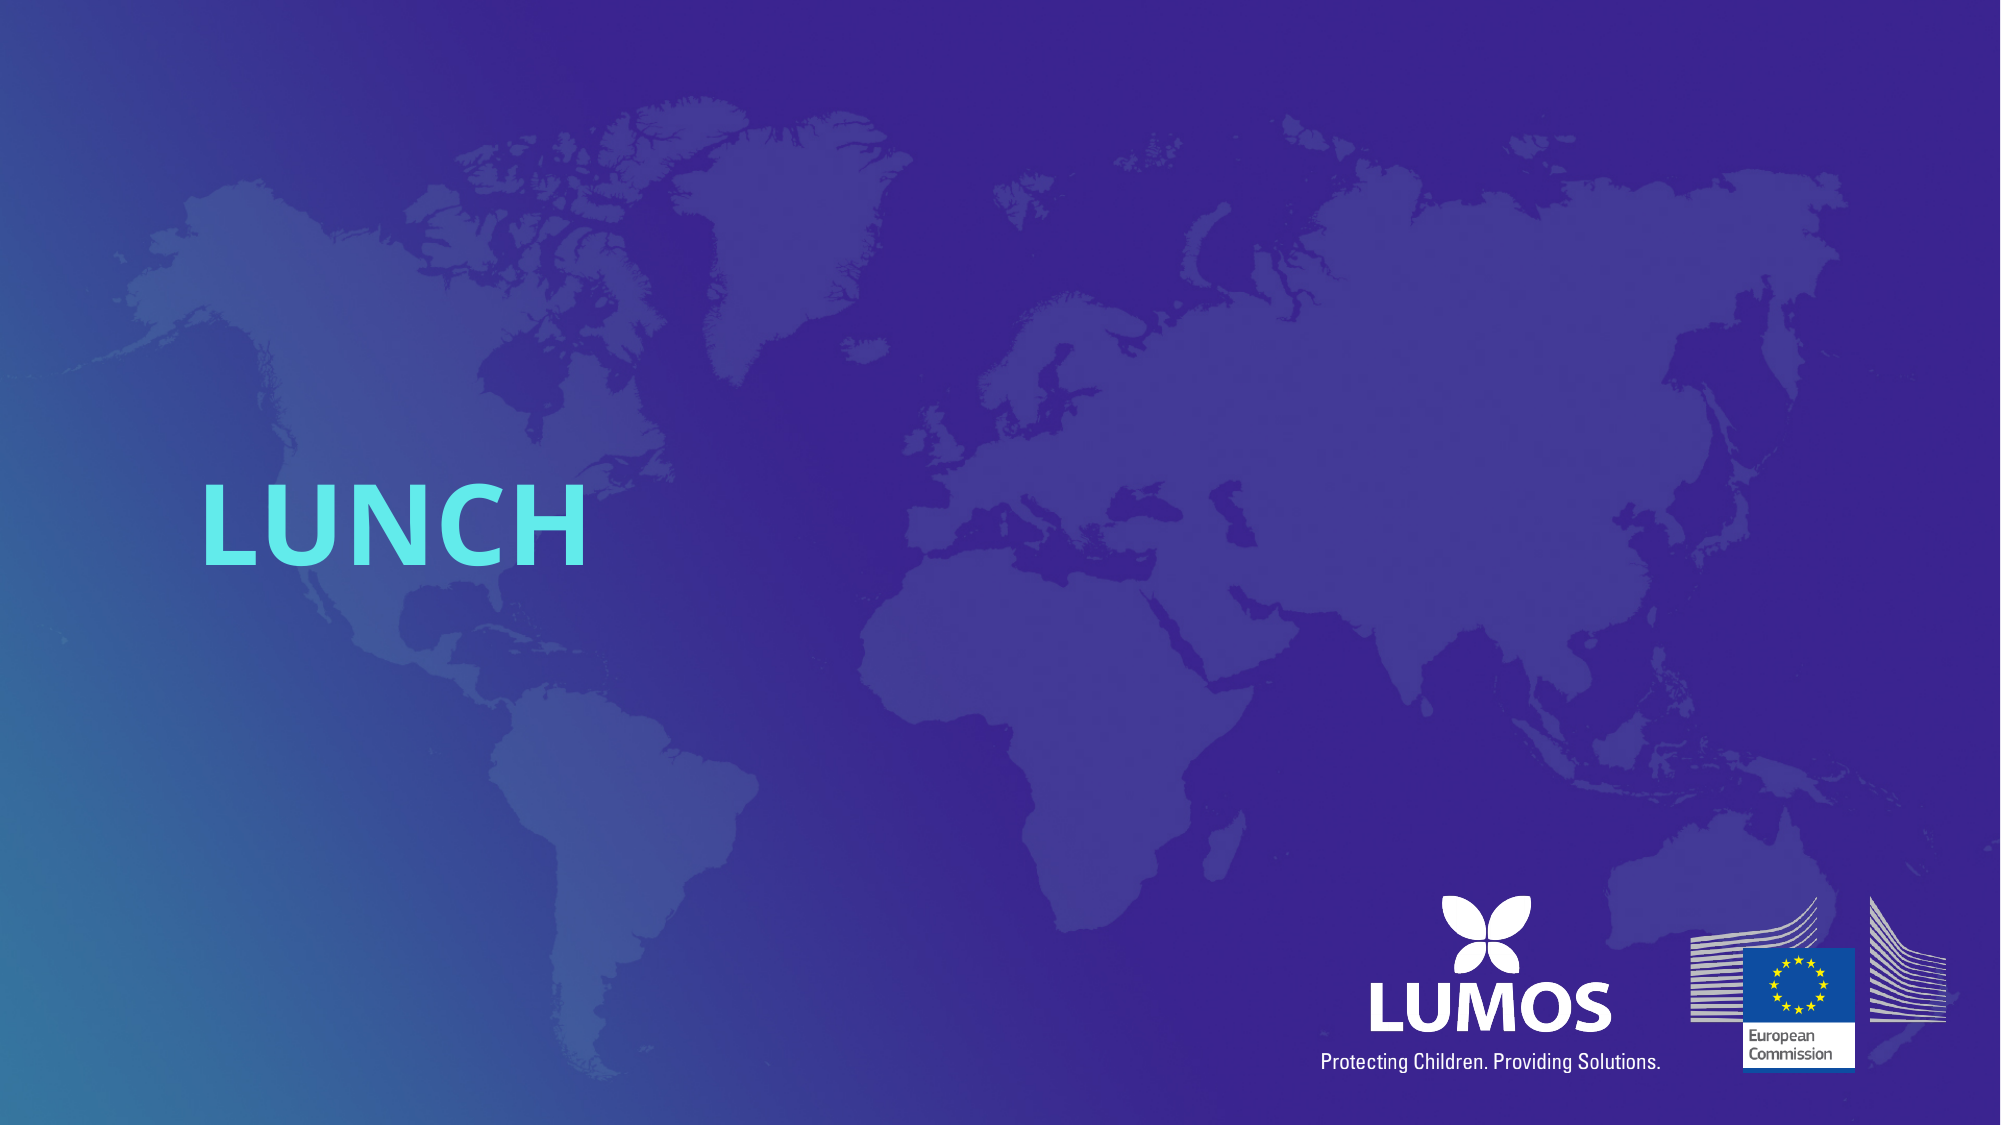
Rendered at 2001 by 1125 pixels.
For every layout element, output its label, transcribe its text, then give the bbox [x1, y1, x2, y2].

picture [0, 0, 2001, 1125]
text_box LUNCH [181, 445, 1682, 666]
